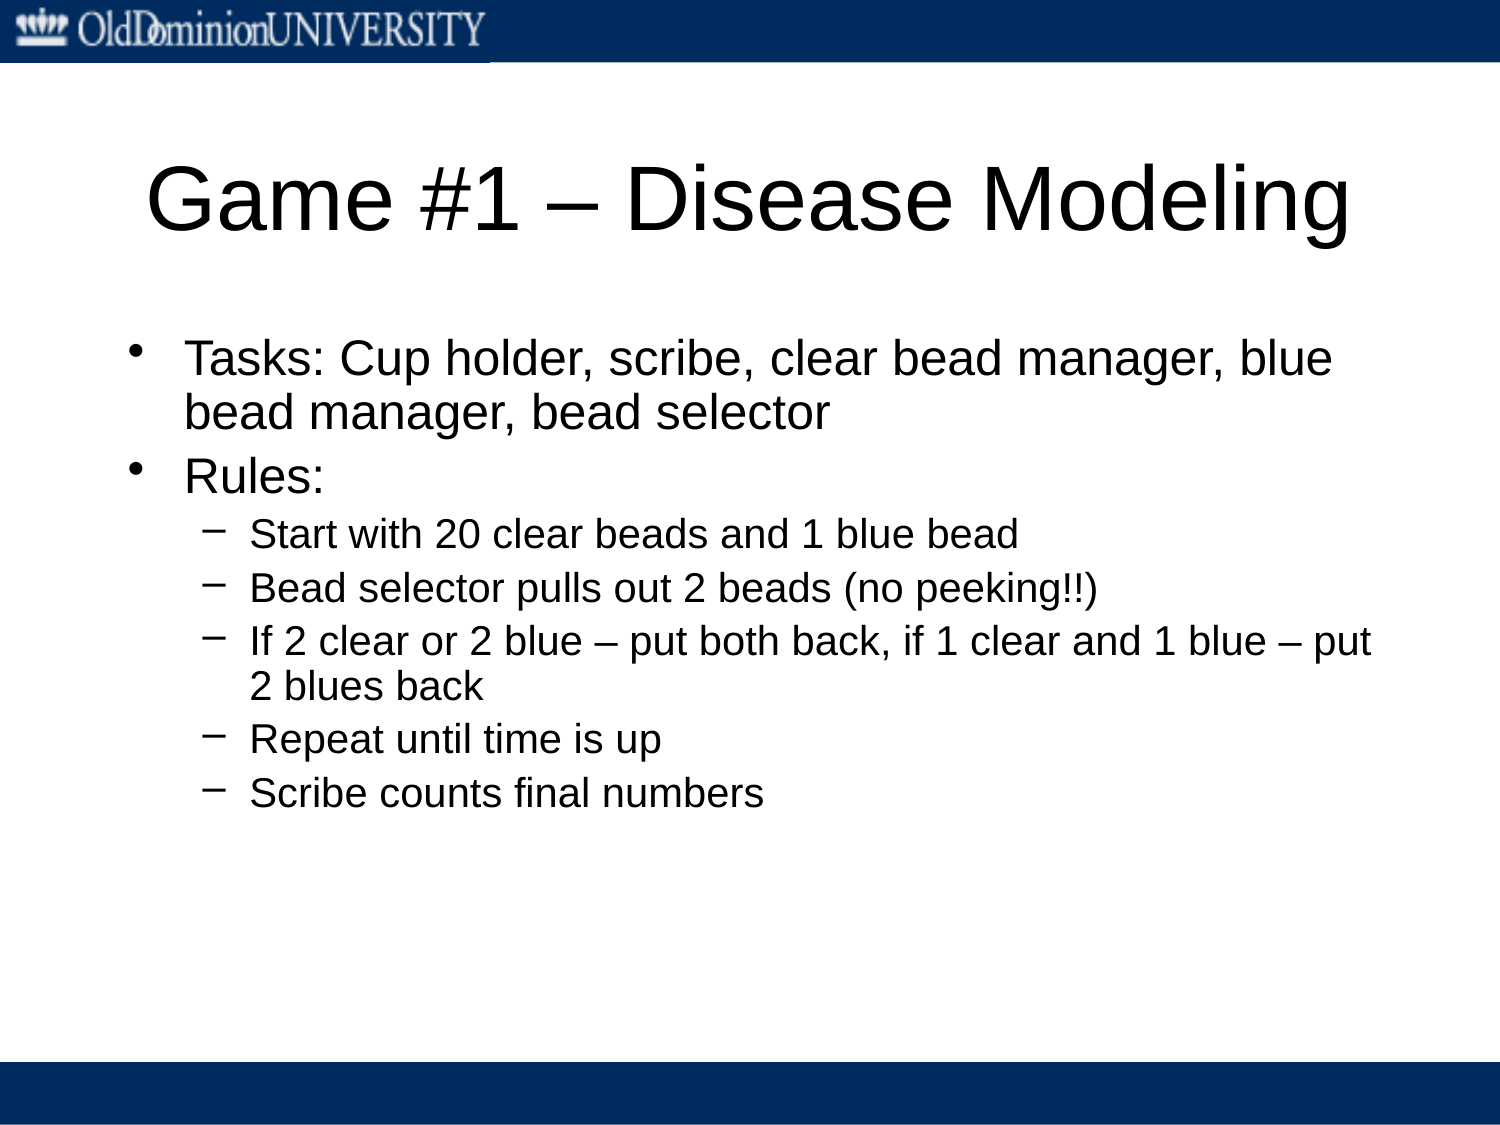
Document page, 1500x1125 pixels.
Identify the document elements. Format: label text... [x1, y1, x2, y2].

title Game #1 – Disease Modeling [112, 99, 1388, 288]
list Tasks: Cup holder, scribe, clear bead manager, blue bead manager, bead selector Rules: Start with 20 clear beads and 1 blue bead Bead selector pulls out 2 beads (no peeking!!) If 2 clear or 2 blue – put both back, if 1 clear and 1 blue – put 2 blues back Repeat until time is up Scribe counts final numbers [112, 324, 1388, 1001]
